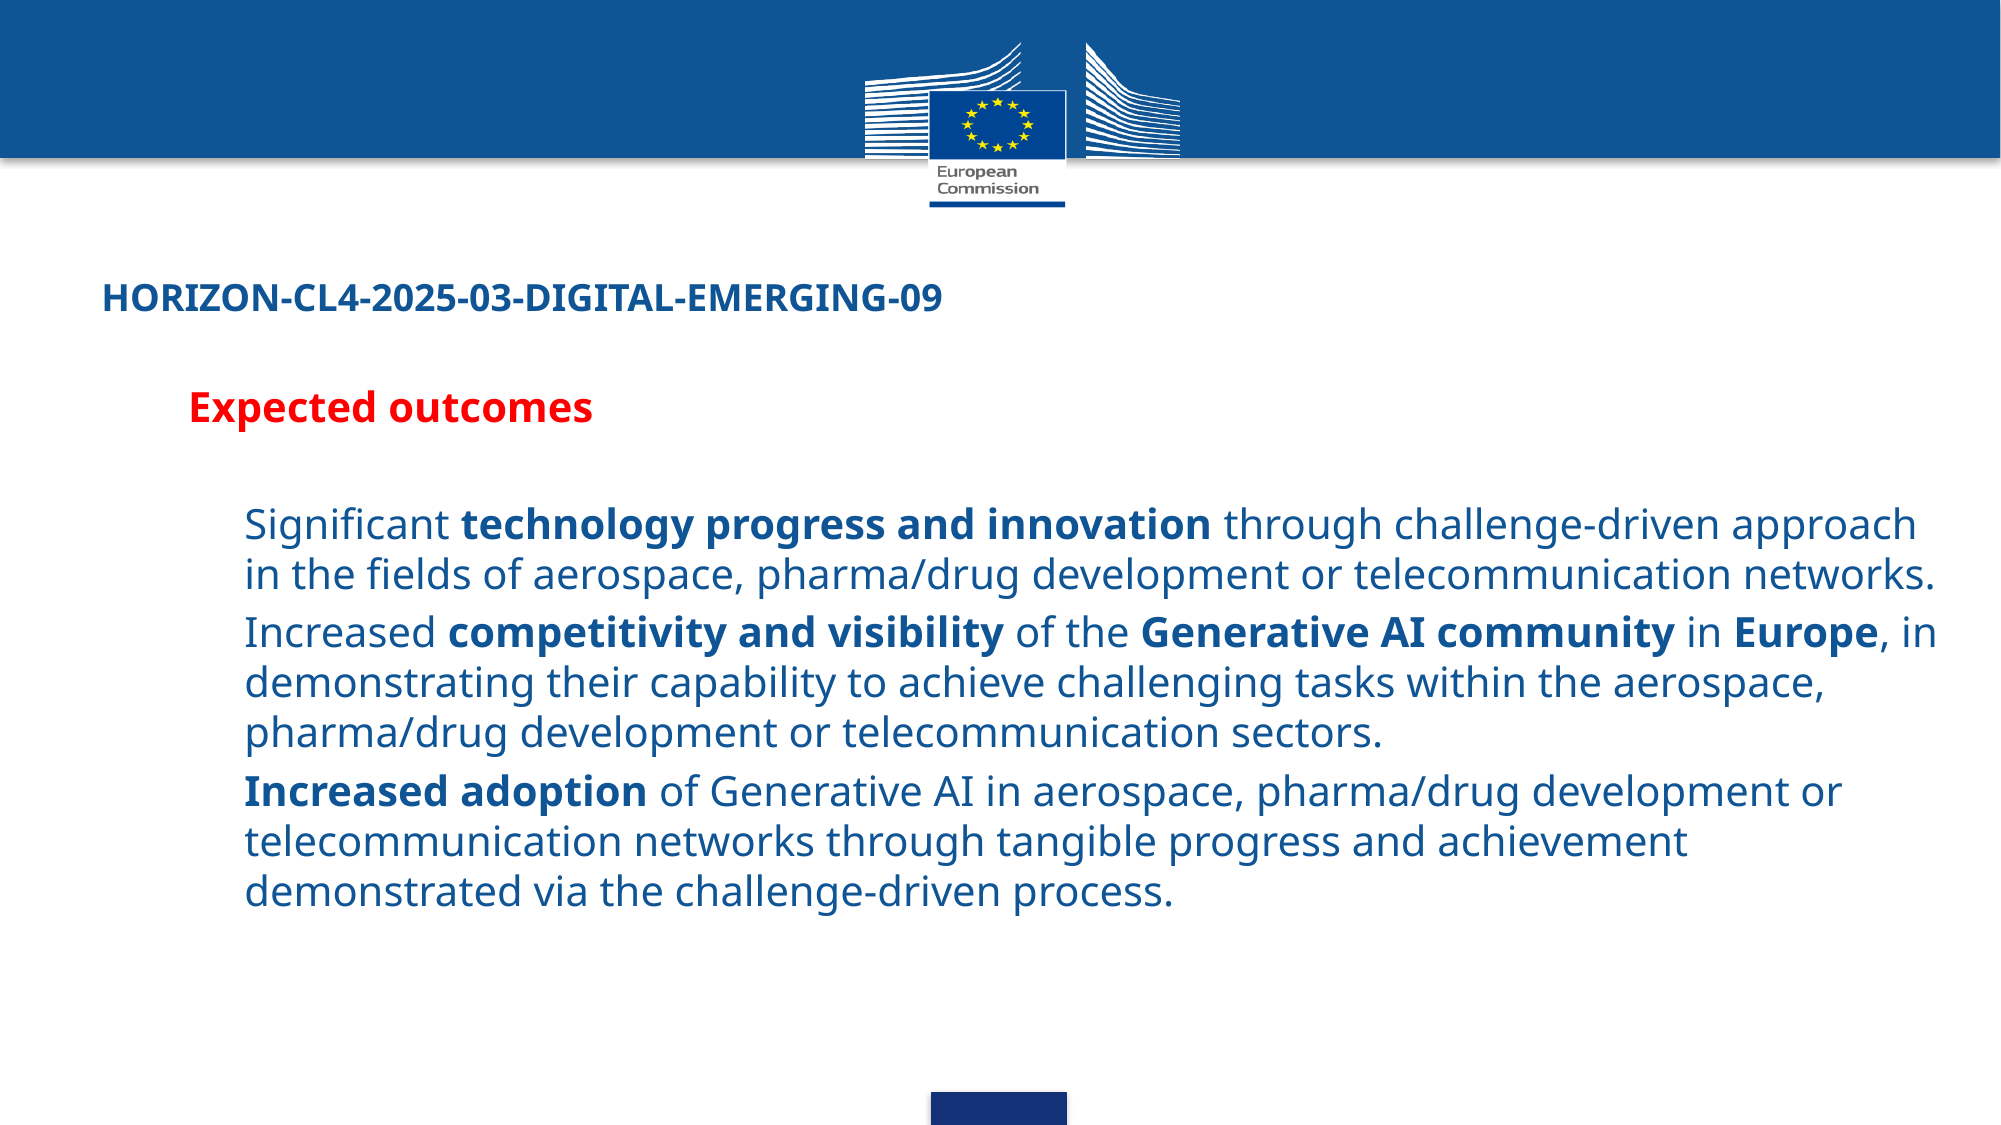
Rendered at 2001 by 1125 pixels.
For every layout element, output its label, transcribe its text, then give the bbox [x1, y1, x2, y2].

list Expected outcomes Significant technology progress and innovation through challenge-driven approach in the fields of aerospace, pharma/drug development or telecommunication networks. Increased competitivity and visibility of the Generative AI community in Europe, in demonstrating their capability to achieve challenging tasks within the aerospace, pharma/drug development or telecommunication sectors. Increased adoption of Generative AI in aerospace, pharma/drug development or telecommunication networks through tangible progress and achievement demonstrated via the challenge-driven process. [173, 373, 1974, 1013]
title HORIZON-CL4-2025-03-DIGITAL-EMERGING-09 [86, 219, 1887, 374]
picture [865, 42, 1180, 208]
